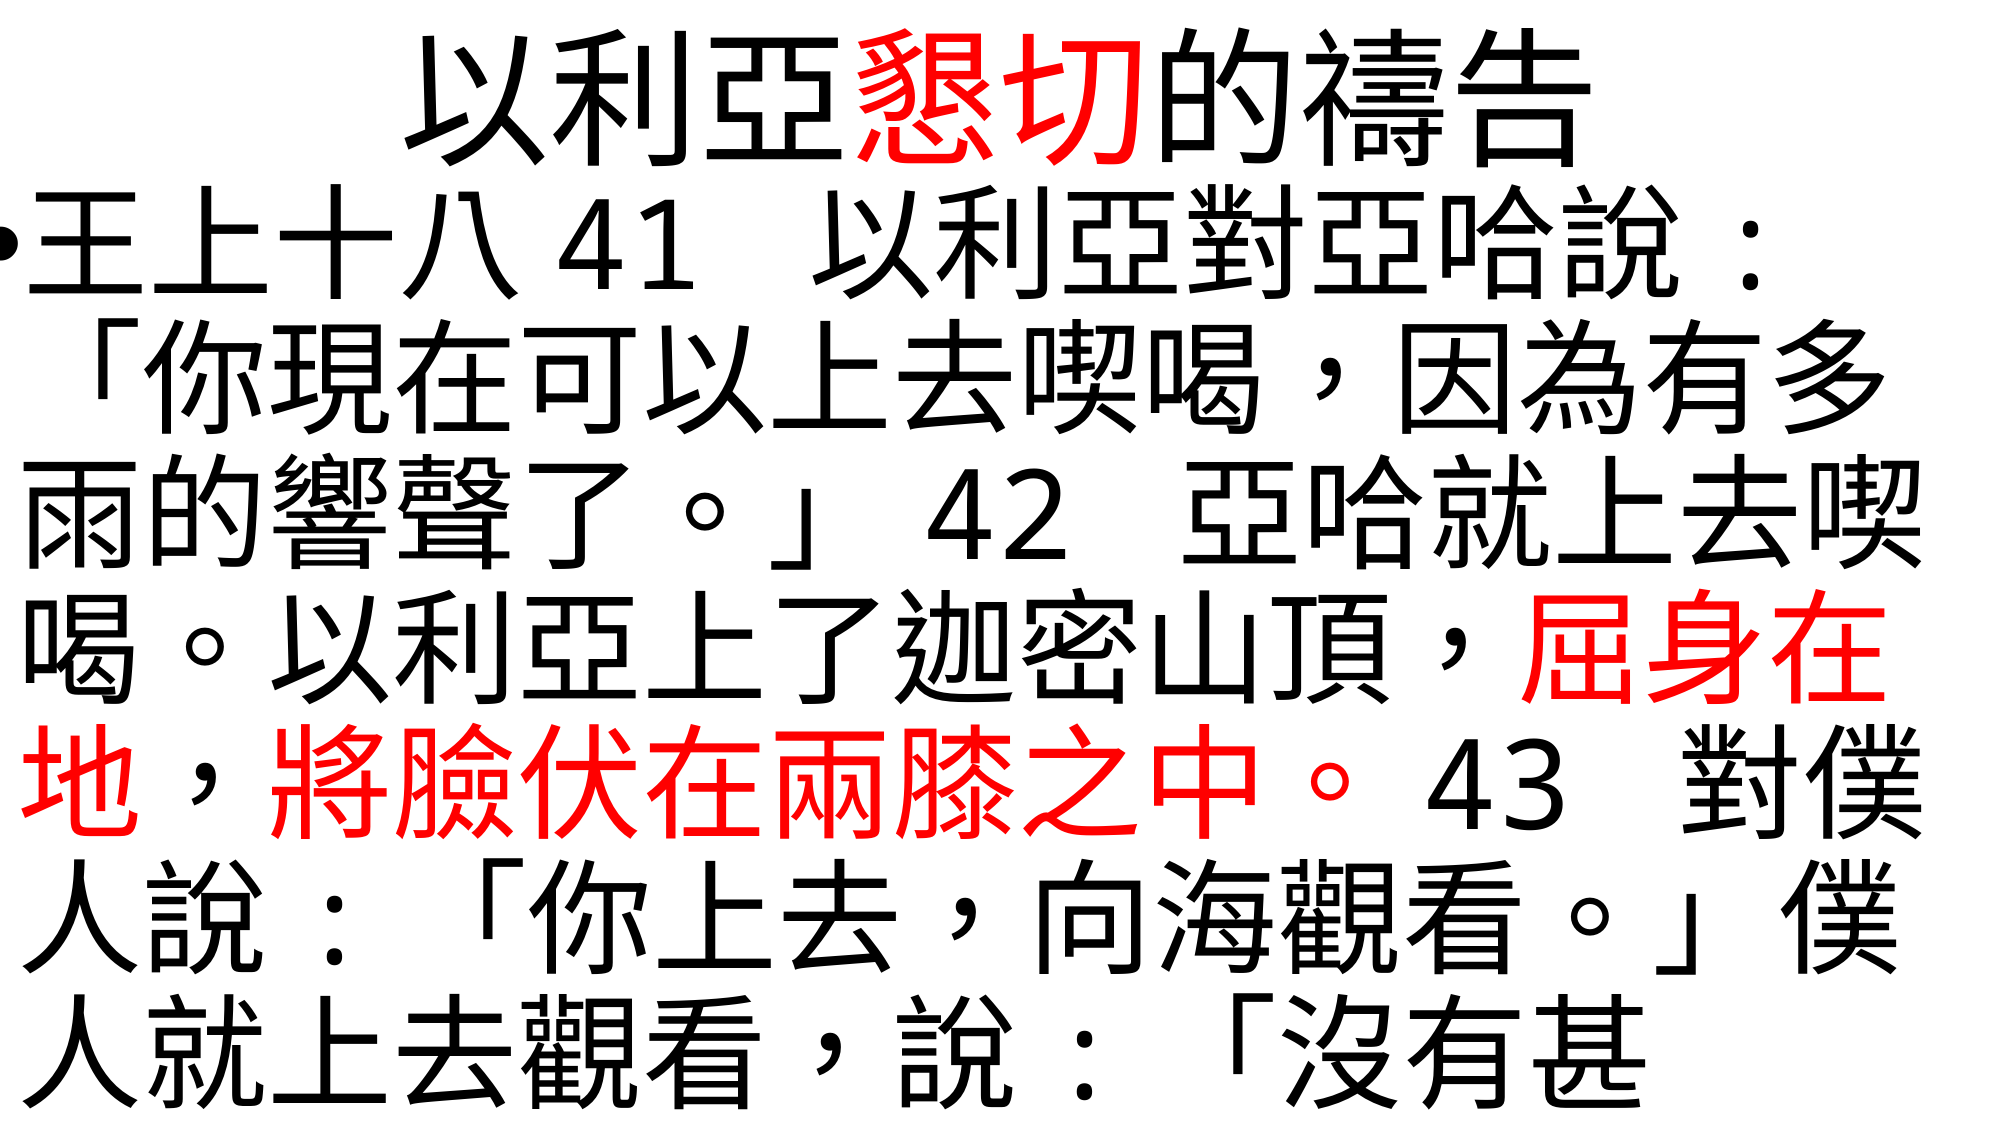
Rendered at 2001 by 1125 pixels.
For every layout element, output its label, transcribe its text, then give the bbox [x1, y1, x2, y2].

title 以利亞懇切的禱告 [0, 0, 2000, 174]
list 王上十八41 以利亞對亞哈說:「你現在可以上去喫喝，因為有多雨的響聲了。」42 亞哈就上去喫喝。以利亞上了迦密山頂，屈身在地，將臉伏在兩膝之中。43 對僕人說:「你上去，向海觀看。」僕人就上去觀看，說:「沒有甚麼。」 [0, 174, 2000, 1125]
